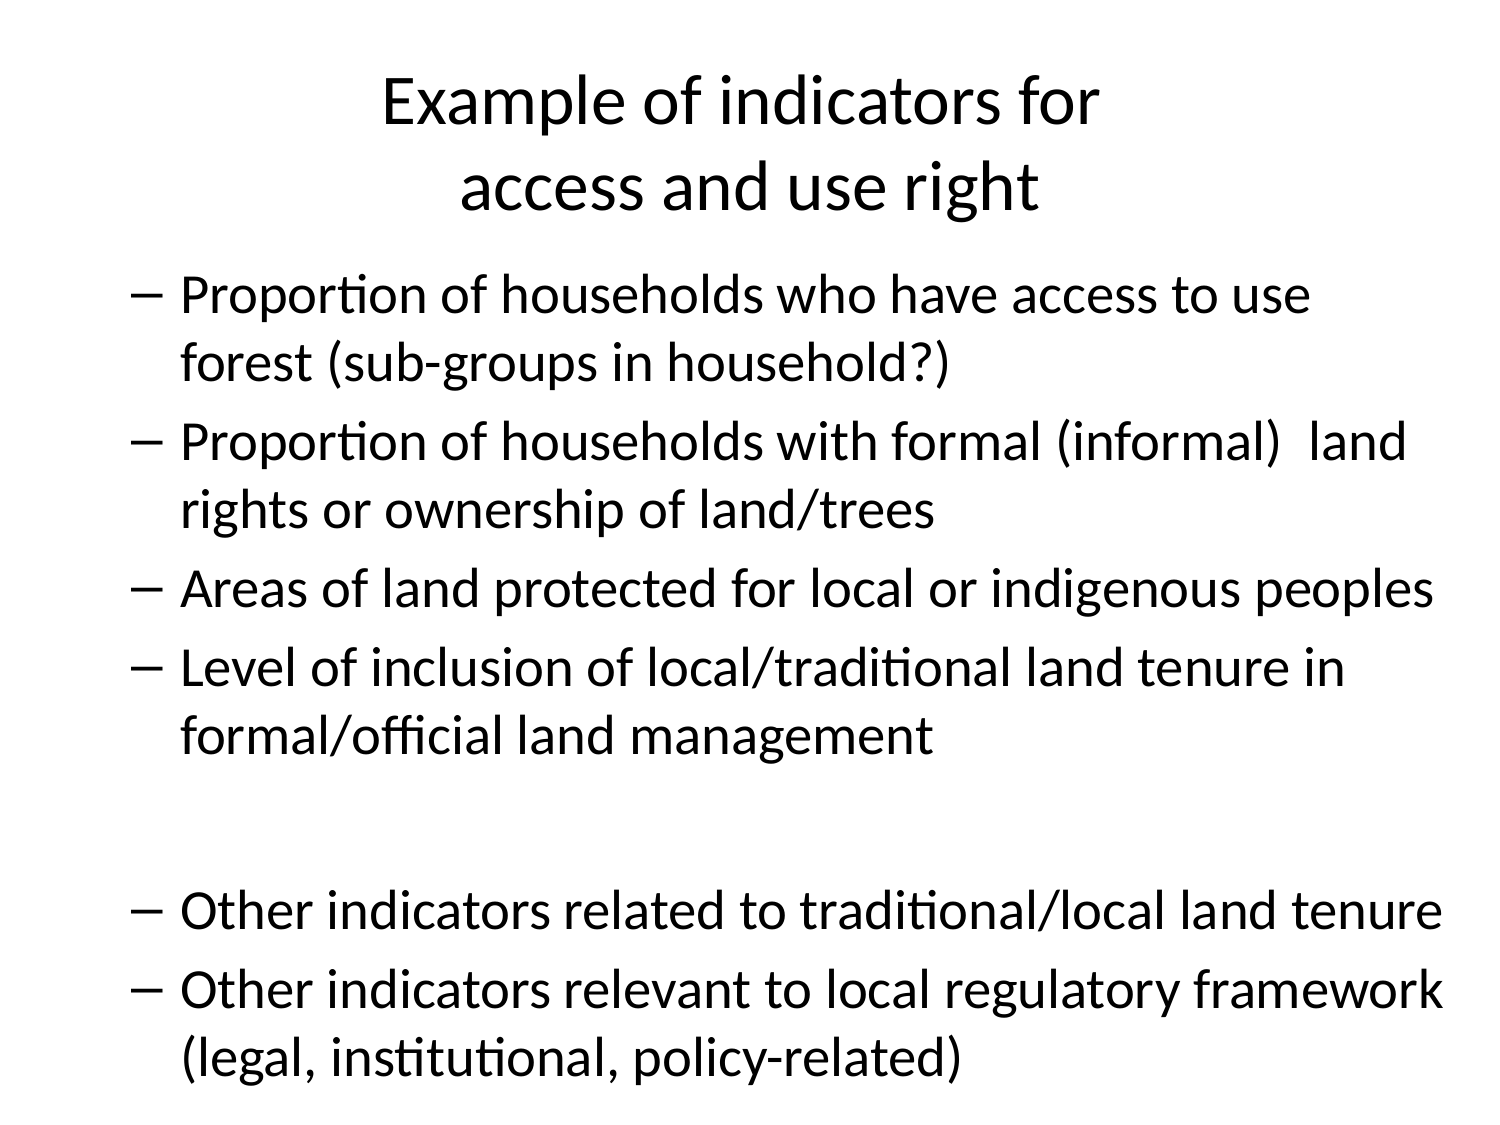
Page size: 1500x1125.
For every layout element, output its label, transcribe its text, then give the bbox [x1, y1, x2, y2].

title Example of indicators for access and use right [75, 45, 1425, 233]
list Proportion of households who have access to use forest (sub-groups in household?) Proportion of households with formal (informal) land rights or ownership of land/trees Areas of land protected for local or indigenous peoples Level of inclusion of local/traditional land tenure in formal/official land management Other indicators related to traditional/local land tenure Other indicators relevant to local regulatory framework (legal, institutional, policy-related) [37, 249, 1463, 1113]
